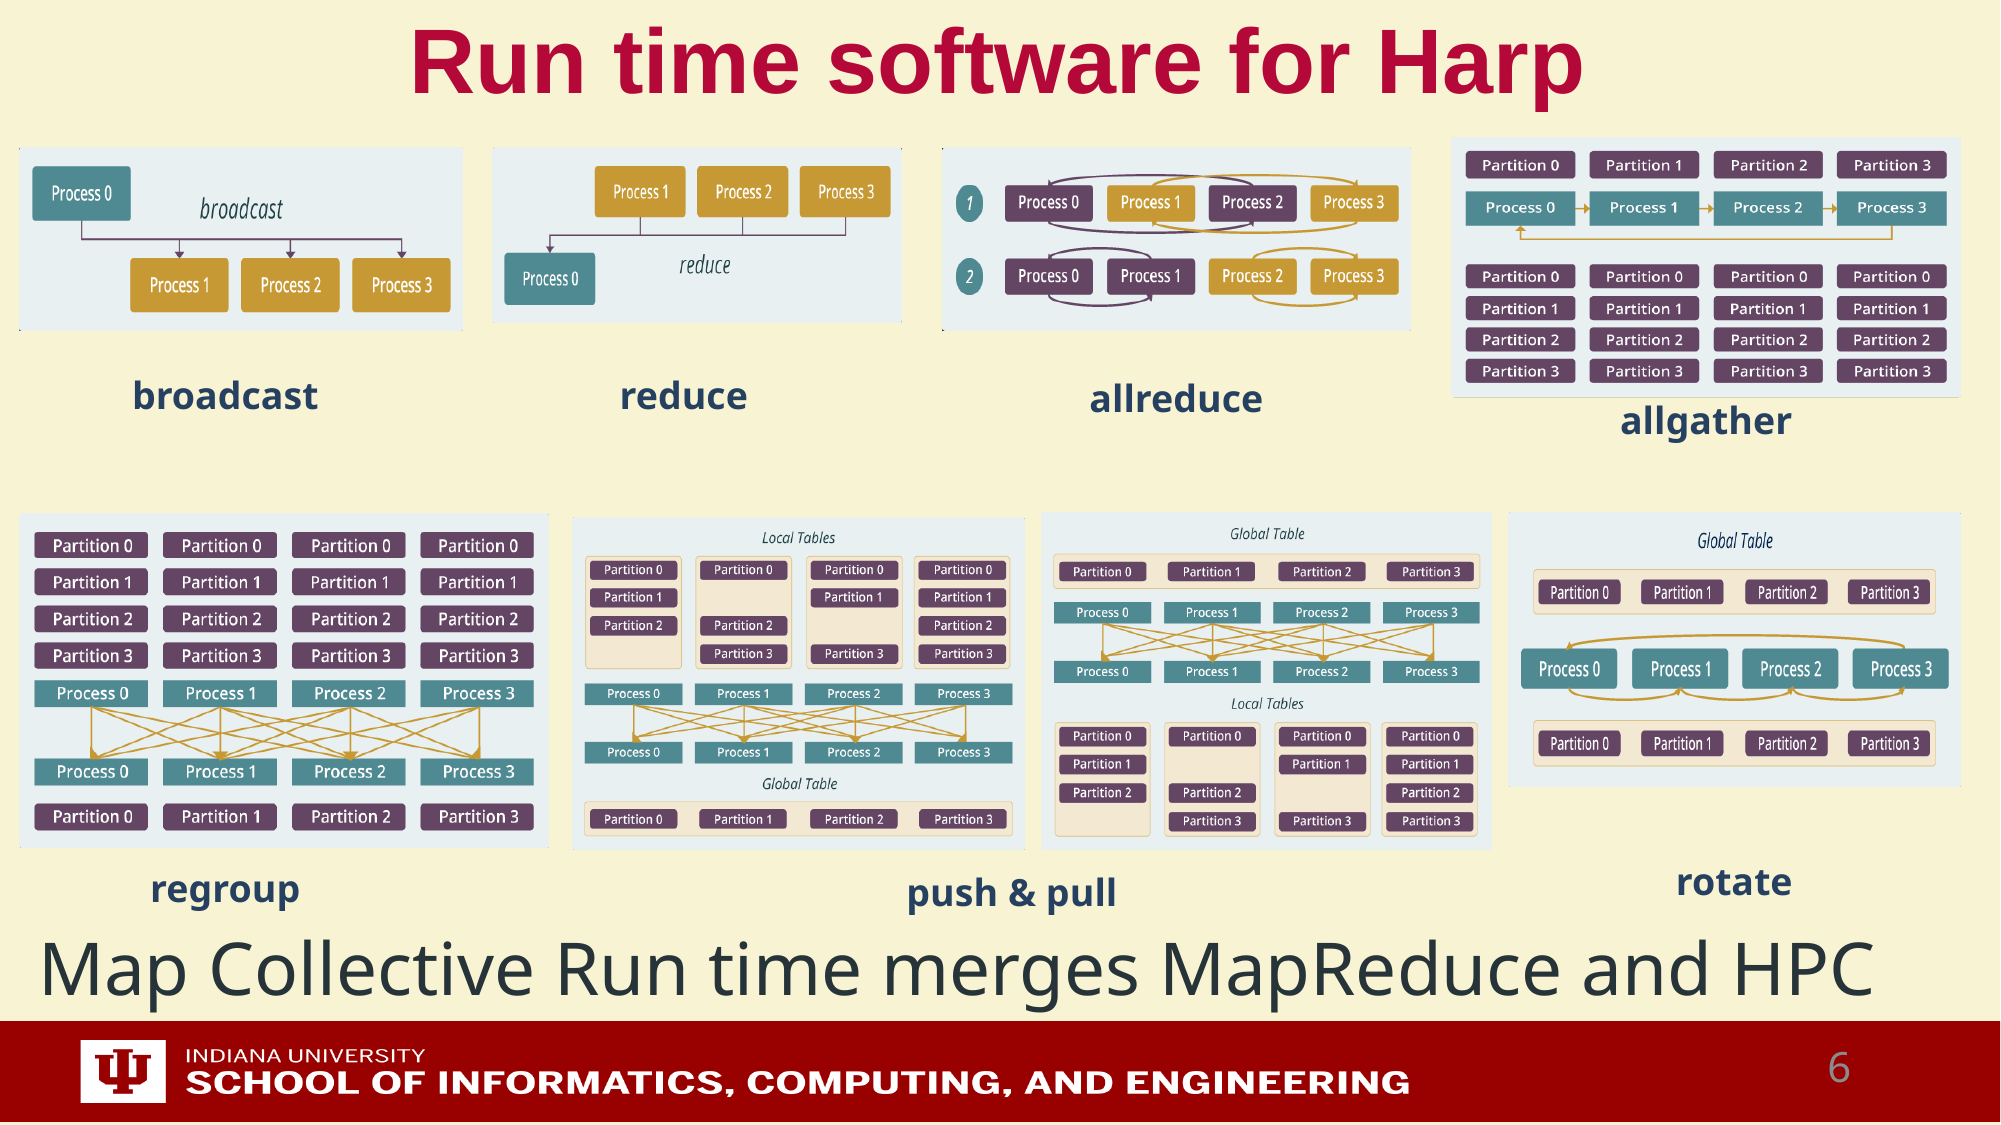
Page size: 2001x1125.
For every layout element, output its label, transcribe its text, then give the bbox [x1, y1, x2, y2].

picture [1507, 512, 1961, 788]
picture [1451, 135, 1961, 398]
slide_number 6 [1812, 1033, 1957, 1082]
text_box push & pull [875, 840, 1149, 942]
text_box Map Collective Run time merges MapReduce and HPC [23, 895, 1977, 1049]
text_box reduce [547, 348, 821, 441]
picture [572, 517, 1025, 850]
title Run time software for Harp [0, 0, 1997, 120]
text_box allgather [1569, 407, 1843, 469]
text_box rotate [1597, 834, 1871, 928]
picture [0, 1021, 2001, 1122]
text_box allreduce [1039, 350, 1313, 444]
picture [492, 147, 903, 323]
picture [19, 147, 463, 331]
text_box broadcast [88, 348, 362, 441]
text_box regroup [88, 855, 362, 937]
picture [942, 147, 1411, 331]
picture [19, 512, 550, 848]
picture [1041, 512, 1492, 850]
